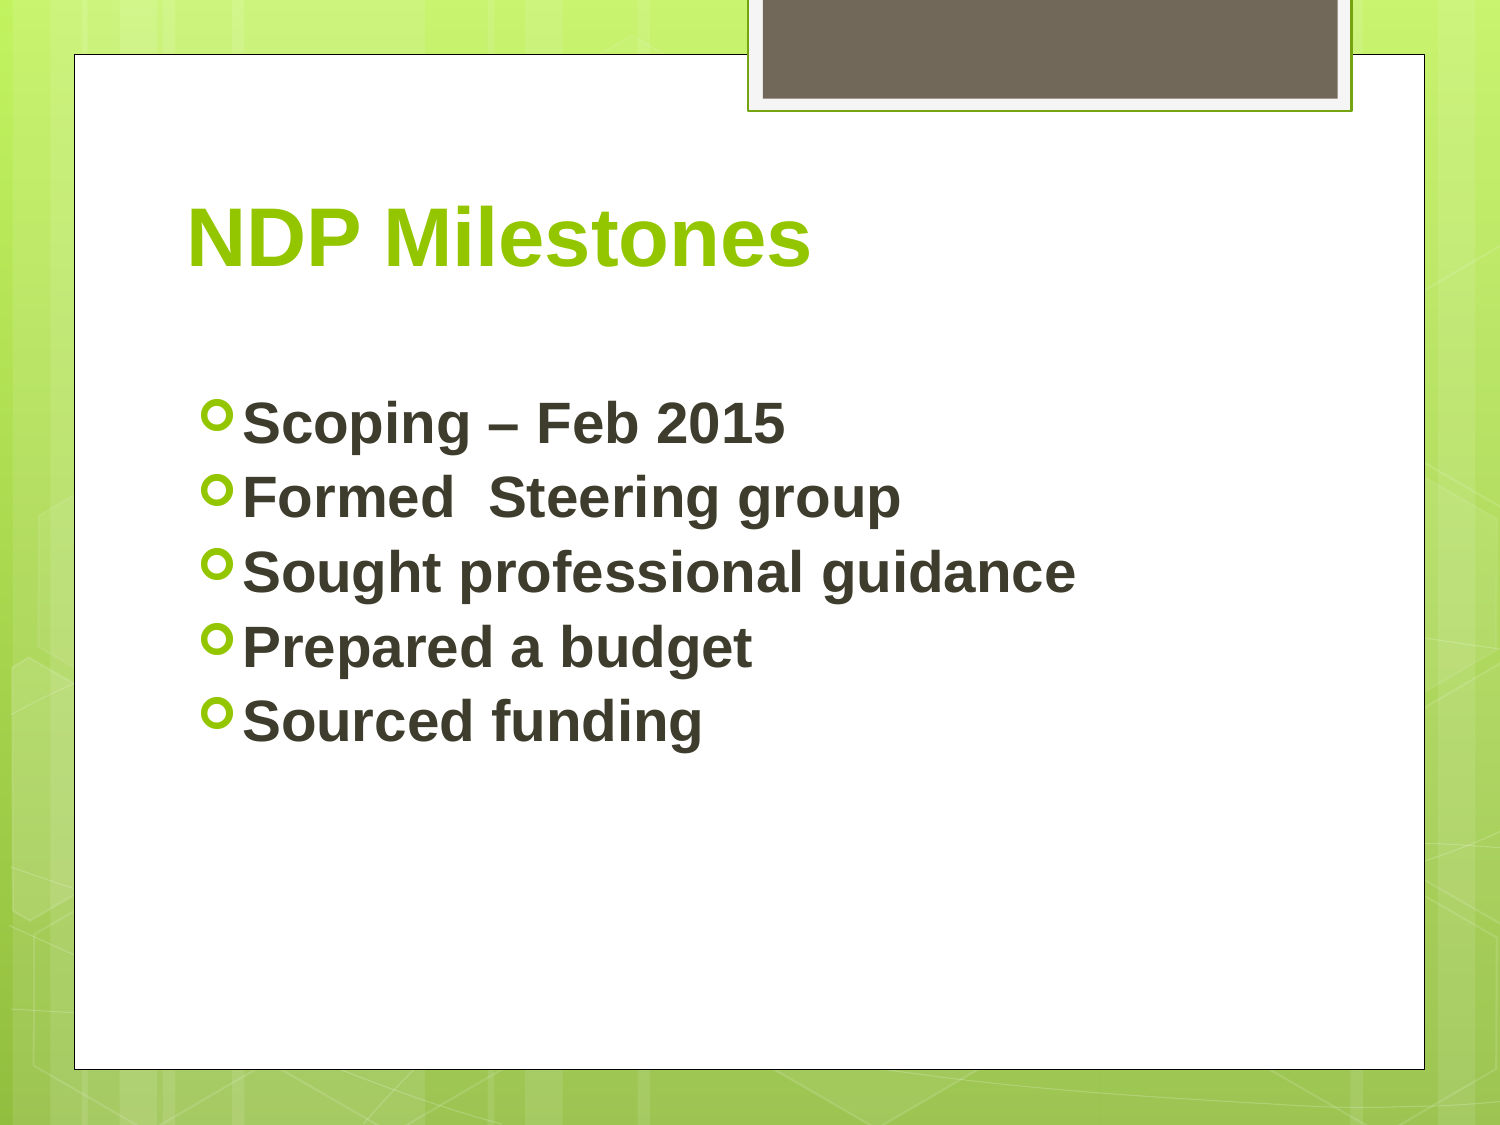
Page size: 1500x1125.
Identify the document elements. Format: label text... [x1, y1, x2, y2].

list Scoping – Feb 2015 Formed Steering group Sought professional guidance Prepared a budget Sourced funding [170, 385, 1284, 962]
title NDP Milestones [170, 168, 1324, 292]
